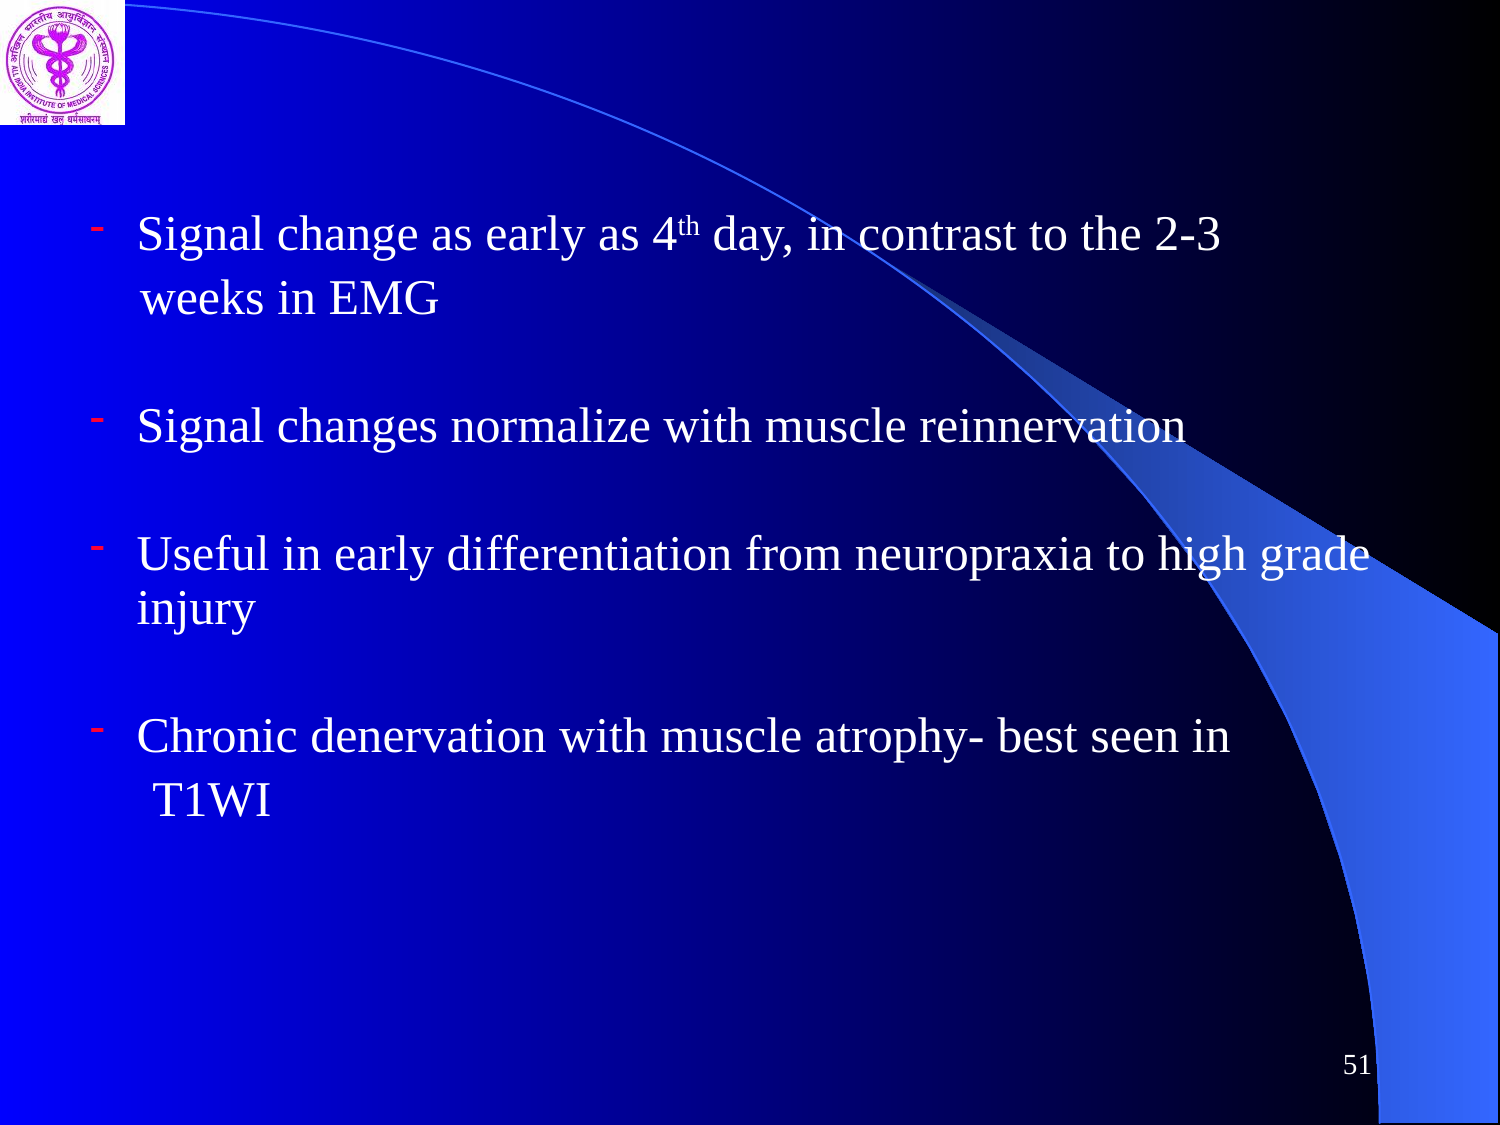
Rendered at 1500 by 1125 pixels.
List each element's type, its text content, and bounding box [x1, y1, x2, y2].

text_box Signal change as early as 4th day, in contrast to the 2-3 weeks in EMG Signal changes normalize with muscle reinnervation Useful in early differentiation from neuropraxia to high grade injury Chronic denervation with muscle atrophy- best seen in T1WI [0, 199, 1495, 835]
picture [0, 0, 126, 126]
slide_number 51 [1074, 1024, 1388, 1101]
